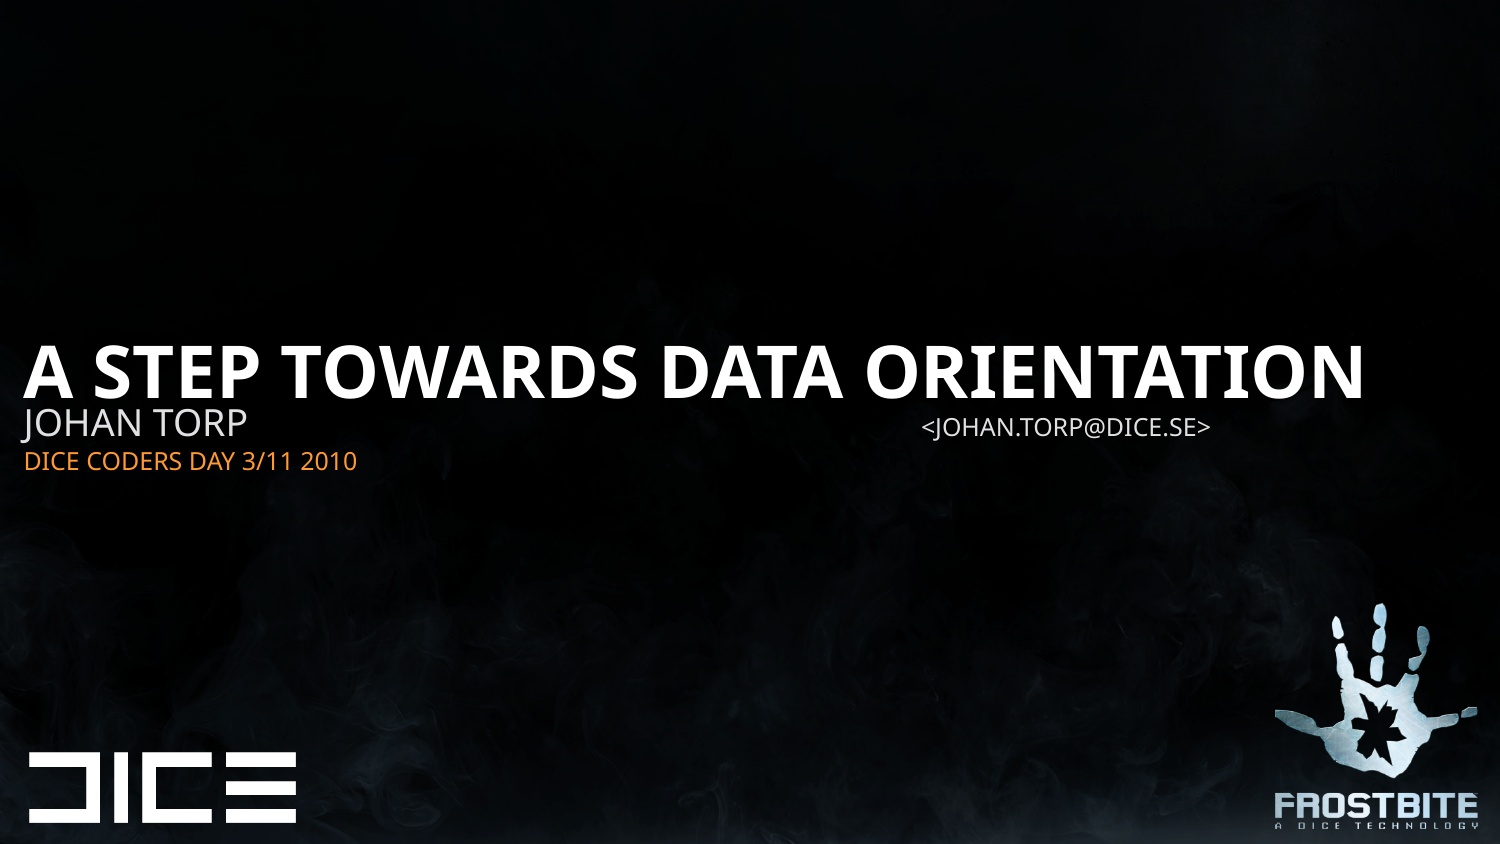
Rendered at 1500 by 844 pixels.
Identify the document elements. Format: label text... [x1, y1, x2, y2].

list DICE CODERS DAY 3/11 2010 [23, 445, 1476, 487]
picture [0, 0, 1500, 844]
list JOHAN TORP <JOHAN.torp@DICE.SE> [23, 398, 1476, 445]
title A step towards data orientation [23, 325, 1477, 399]
